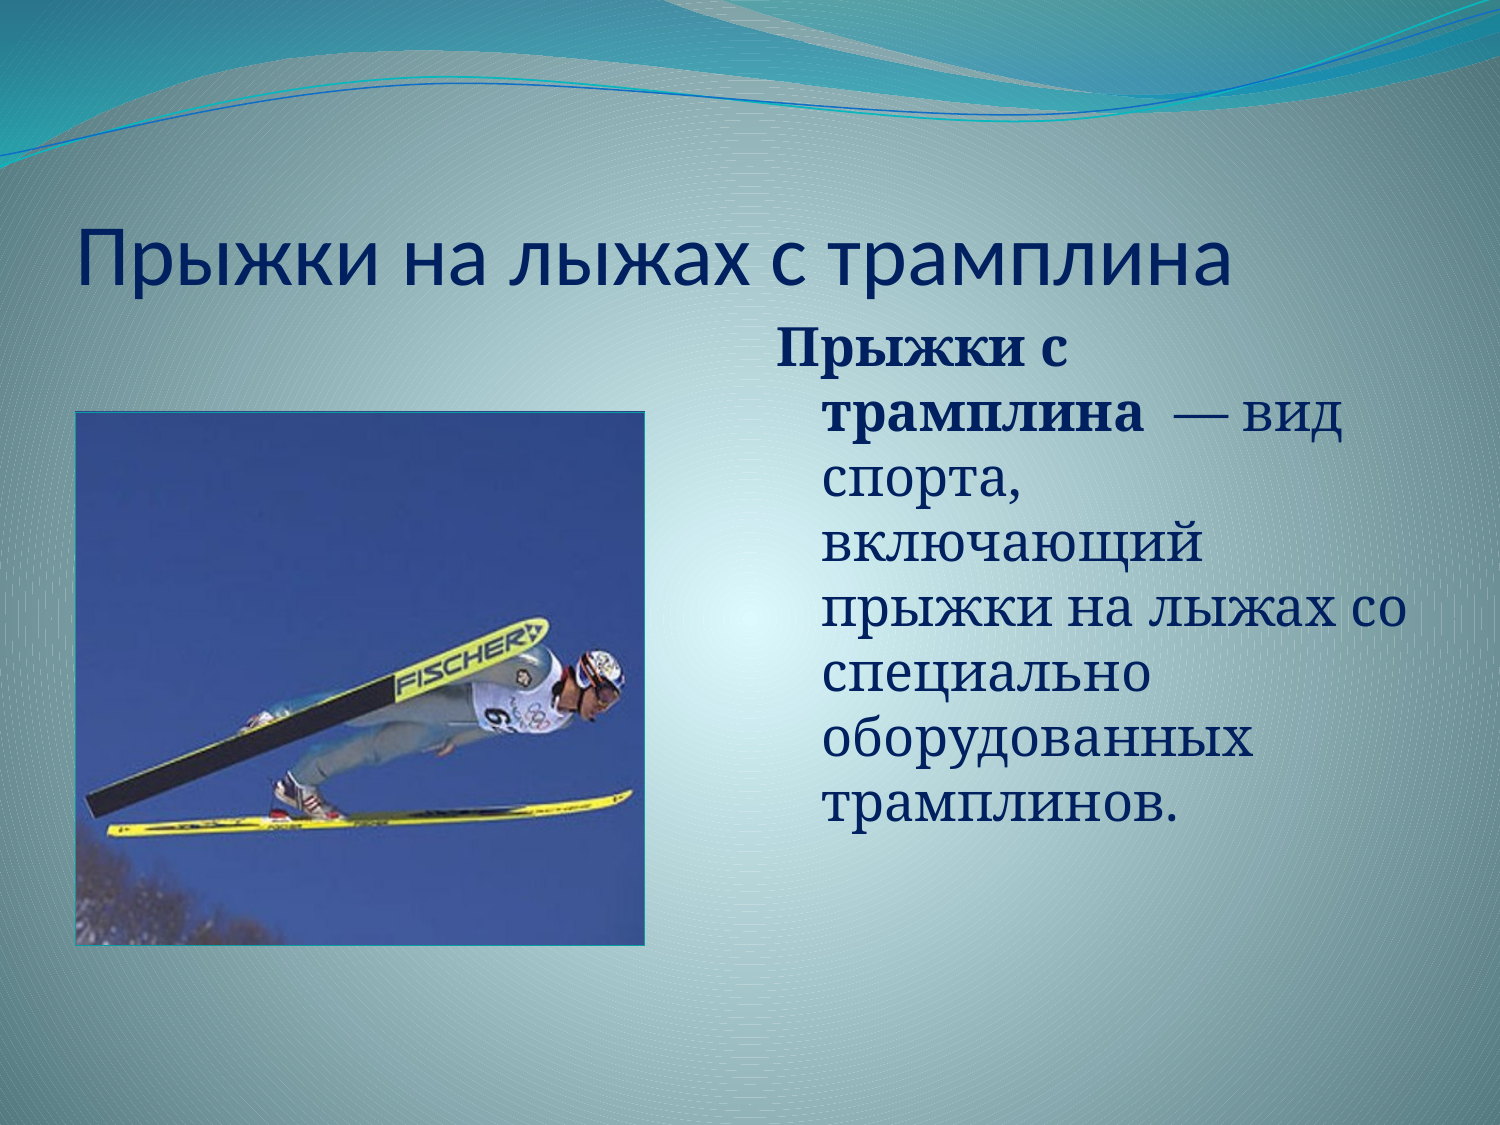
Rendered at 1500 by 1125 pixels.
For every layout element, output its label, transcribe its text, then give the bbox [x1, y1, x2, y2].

title Прыжки на лыжах с трамплина [75, 115, 1425, 303]
list Прыжки с трамплина — вид спорта, включающий прыжки на лыжах со специально оборудованных трамплинов. [761, 304, 1425, 1033]
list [74, 411, 645, 946]
